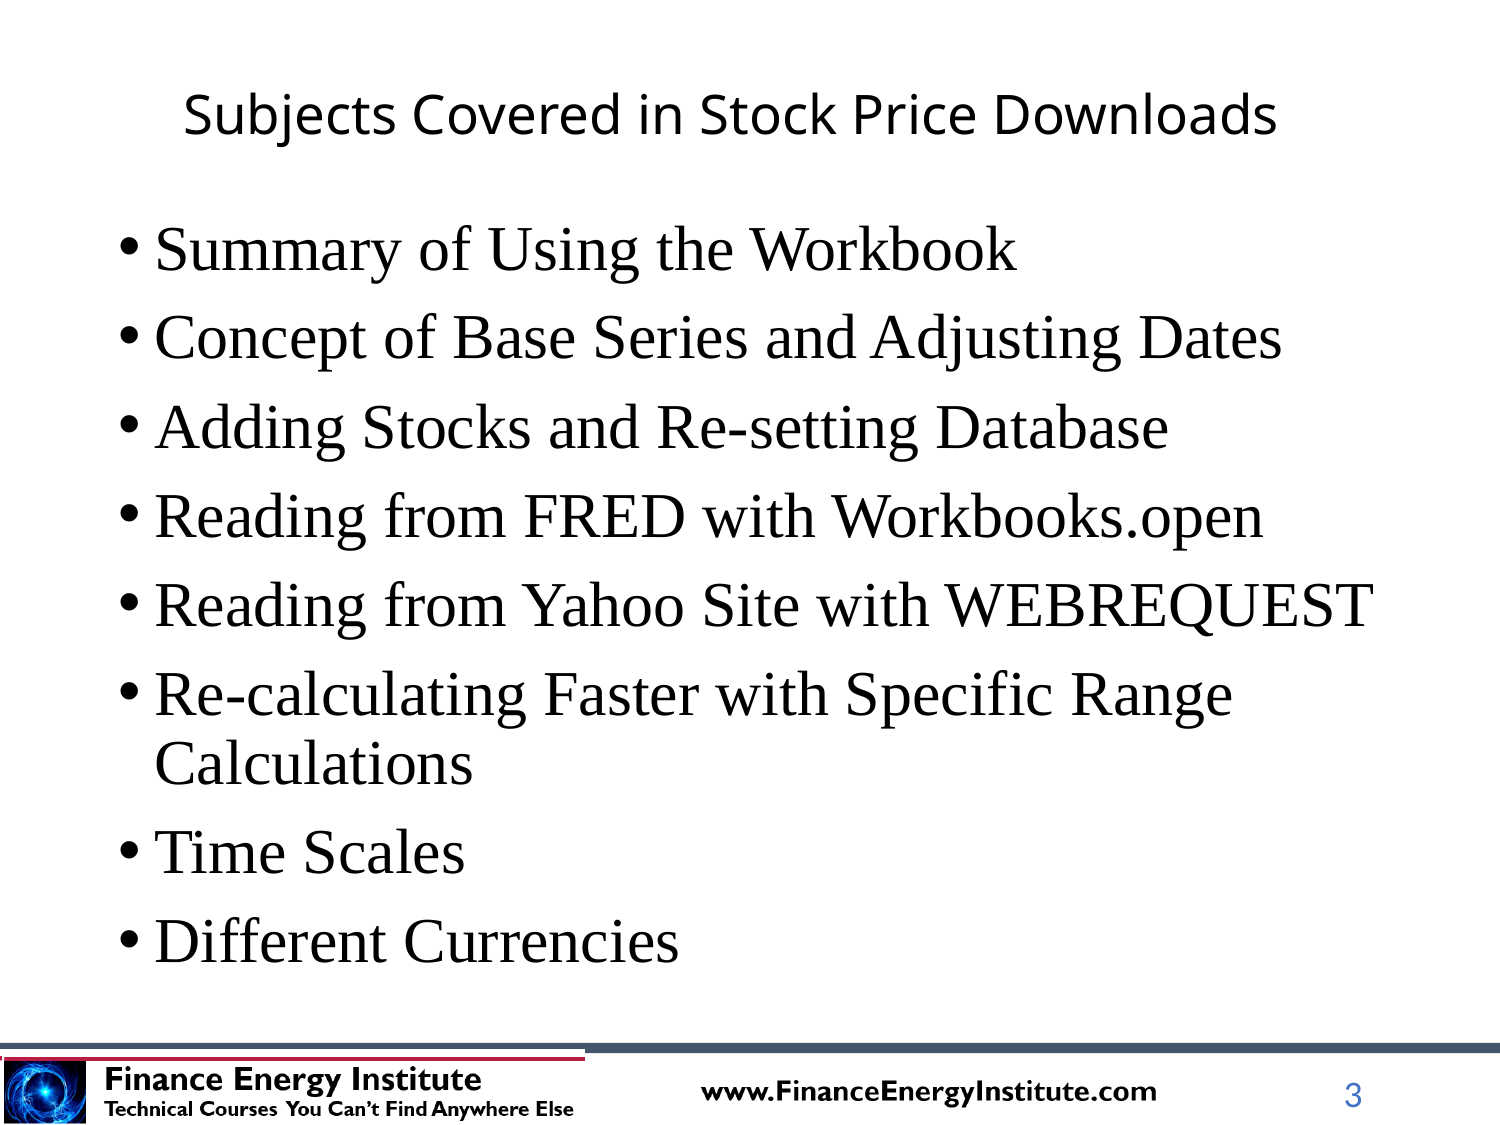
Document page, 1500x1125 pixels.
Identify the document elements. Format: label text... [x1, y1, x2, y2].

title Subjects Covered in Stock Price Downloads [103, 59, 1361, 174]
picture [0, 1049, 585, 1125]
picture [696, 1074, 1166, 1112]
slide_number 3 [1277, 1062, 1429, 1115]
list Summary of Using the Workbook Concept of Base Series and Adjusting Dates Adding Stocks and Re-setting Database Reading from FRED with Workbooks.open Reading from Yahoo Site with WEBREQUEST Re-calculating Faster with Specific Range Calculations Time Scales Different Currencies [103, 207, 1400, 1014]
